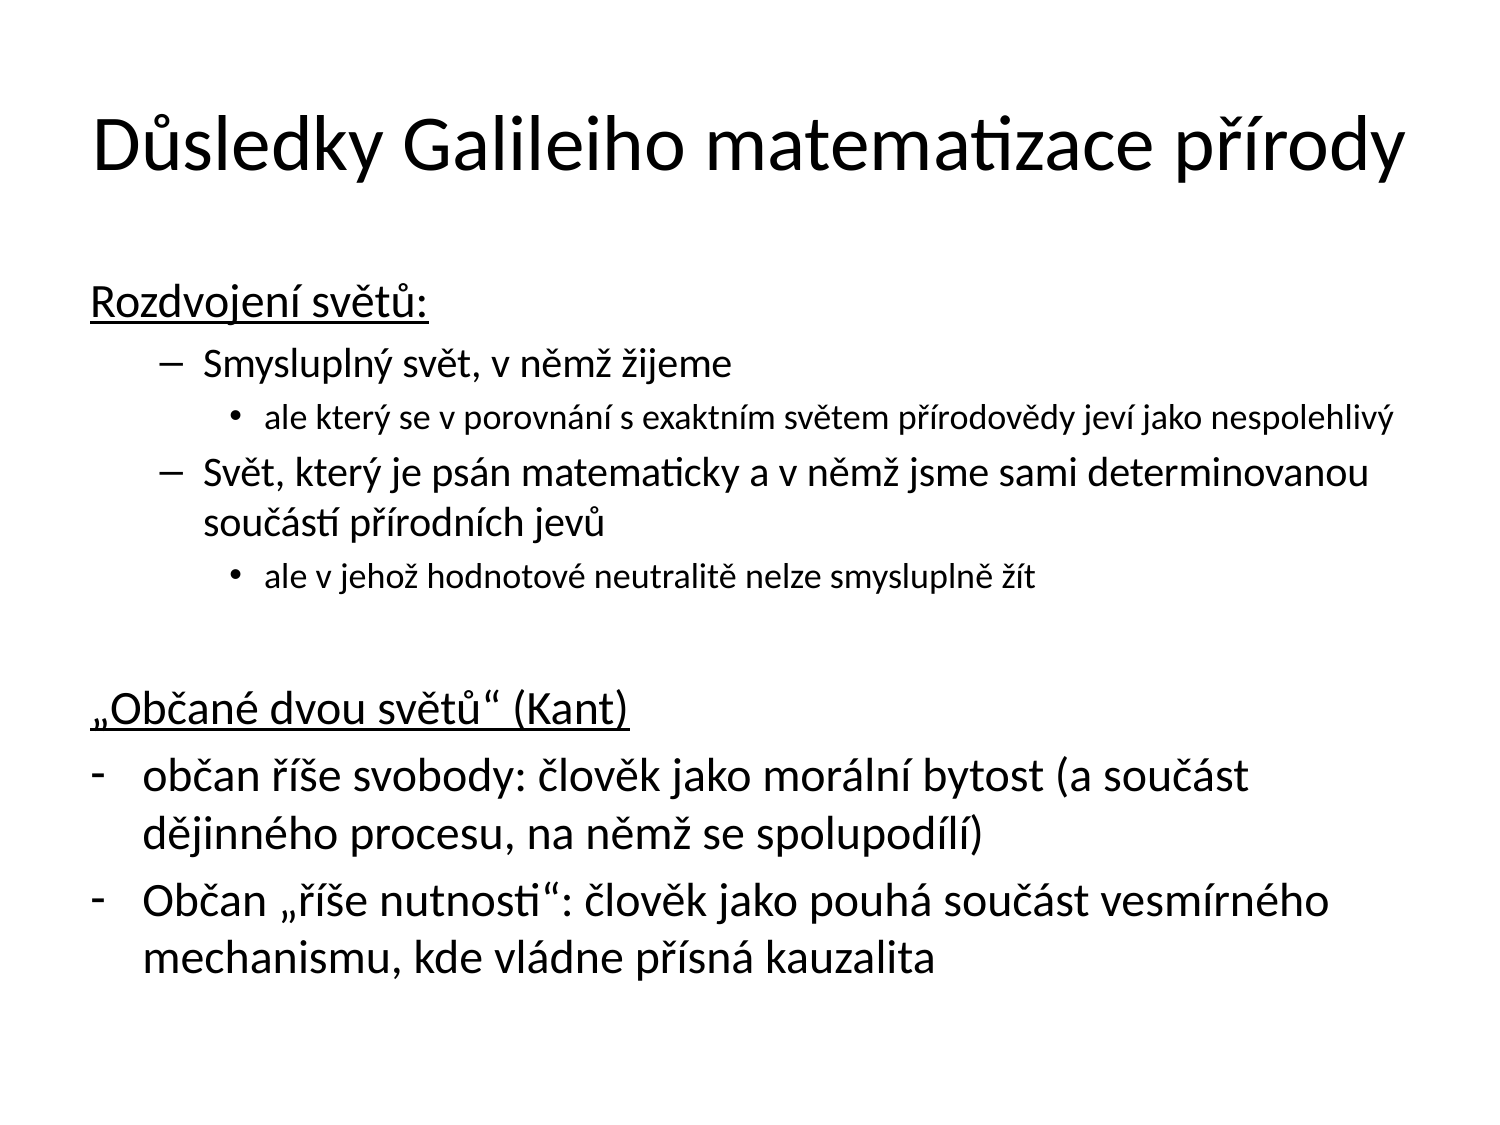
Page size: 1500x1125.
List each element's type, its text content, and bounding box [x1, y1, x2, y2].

title Důsledky Galileiho matematizace přírody [75, 45, 1425, 233]
list Rozdvojení světů: Smysluplný svět, v němž žijeme ale který se v porovnání s exaktním světem přírodovědy jeví jako nespolehlivý Svět, který je psán matematicky a v němž jsme sami determinovanou součástí přírodních jevů ale v jehož hodnotové neutralitě nelze smysluplně žít „Občané dvou světů“ (Kant) občan říše svobody: člověk jako morální bytost (a součást dějinného procesu, na němž se spolupodílí) Občan „říše nutnosti“: člověk jako pouhá součást vesmírného mechanismu, kde vládne přísná kauzalita [75, 262, 1425, 1005]
